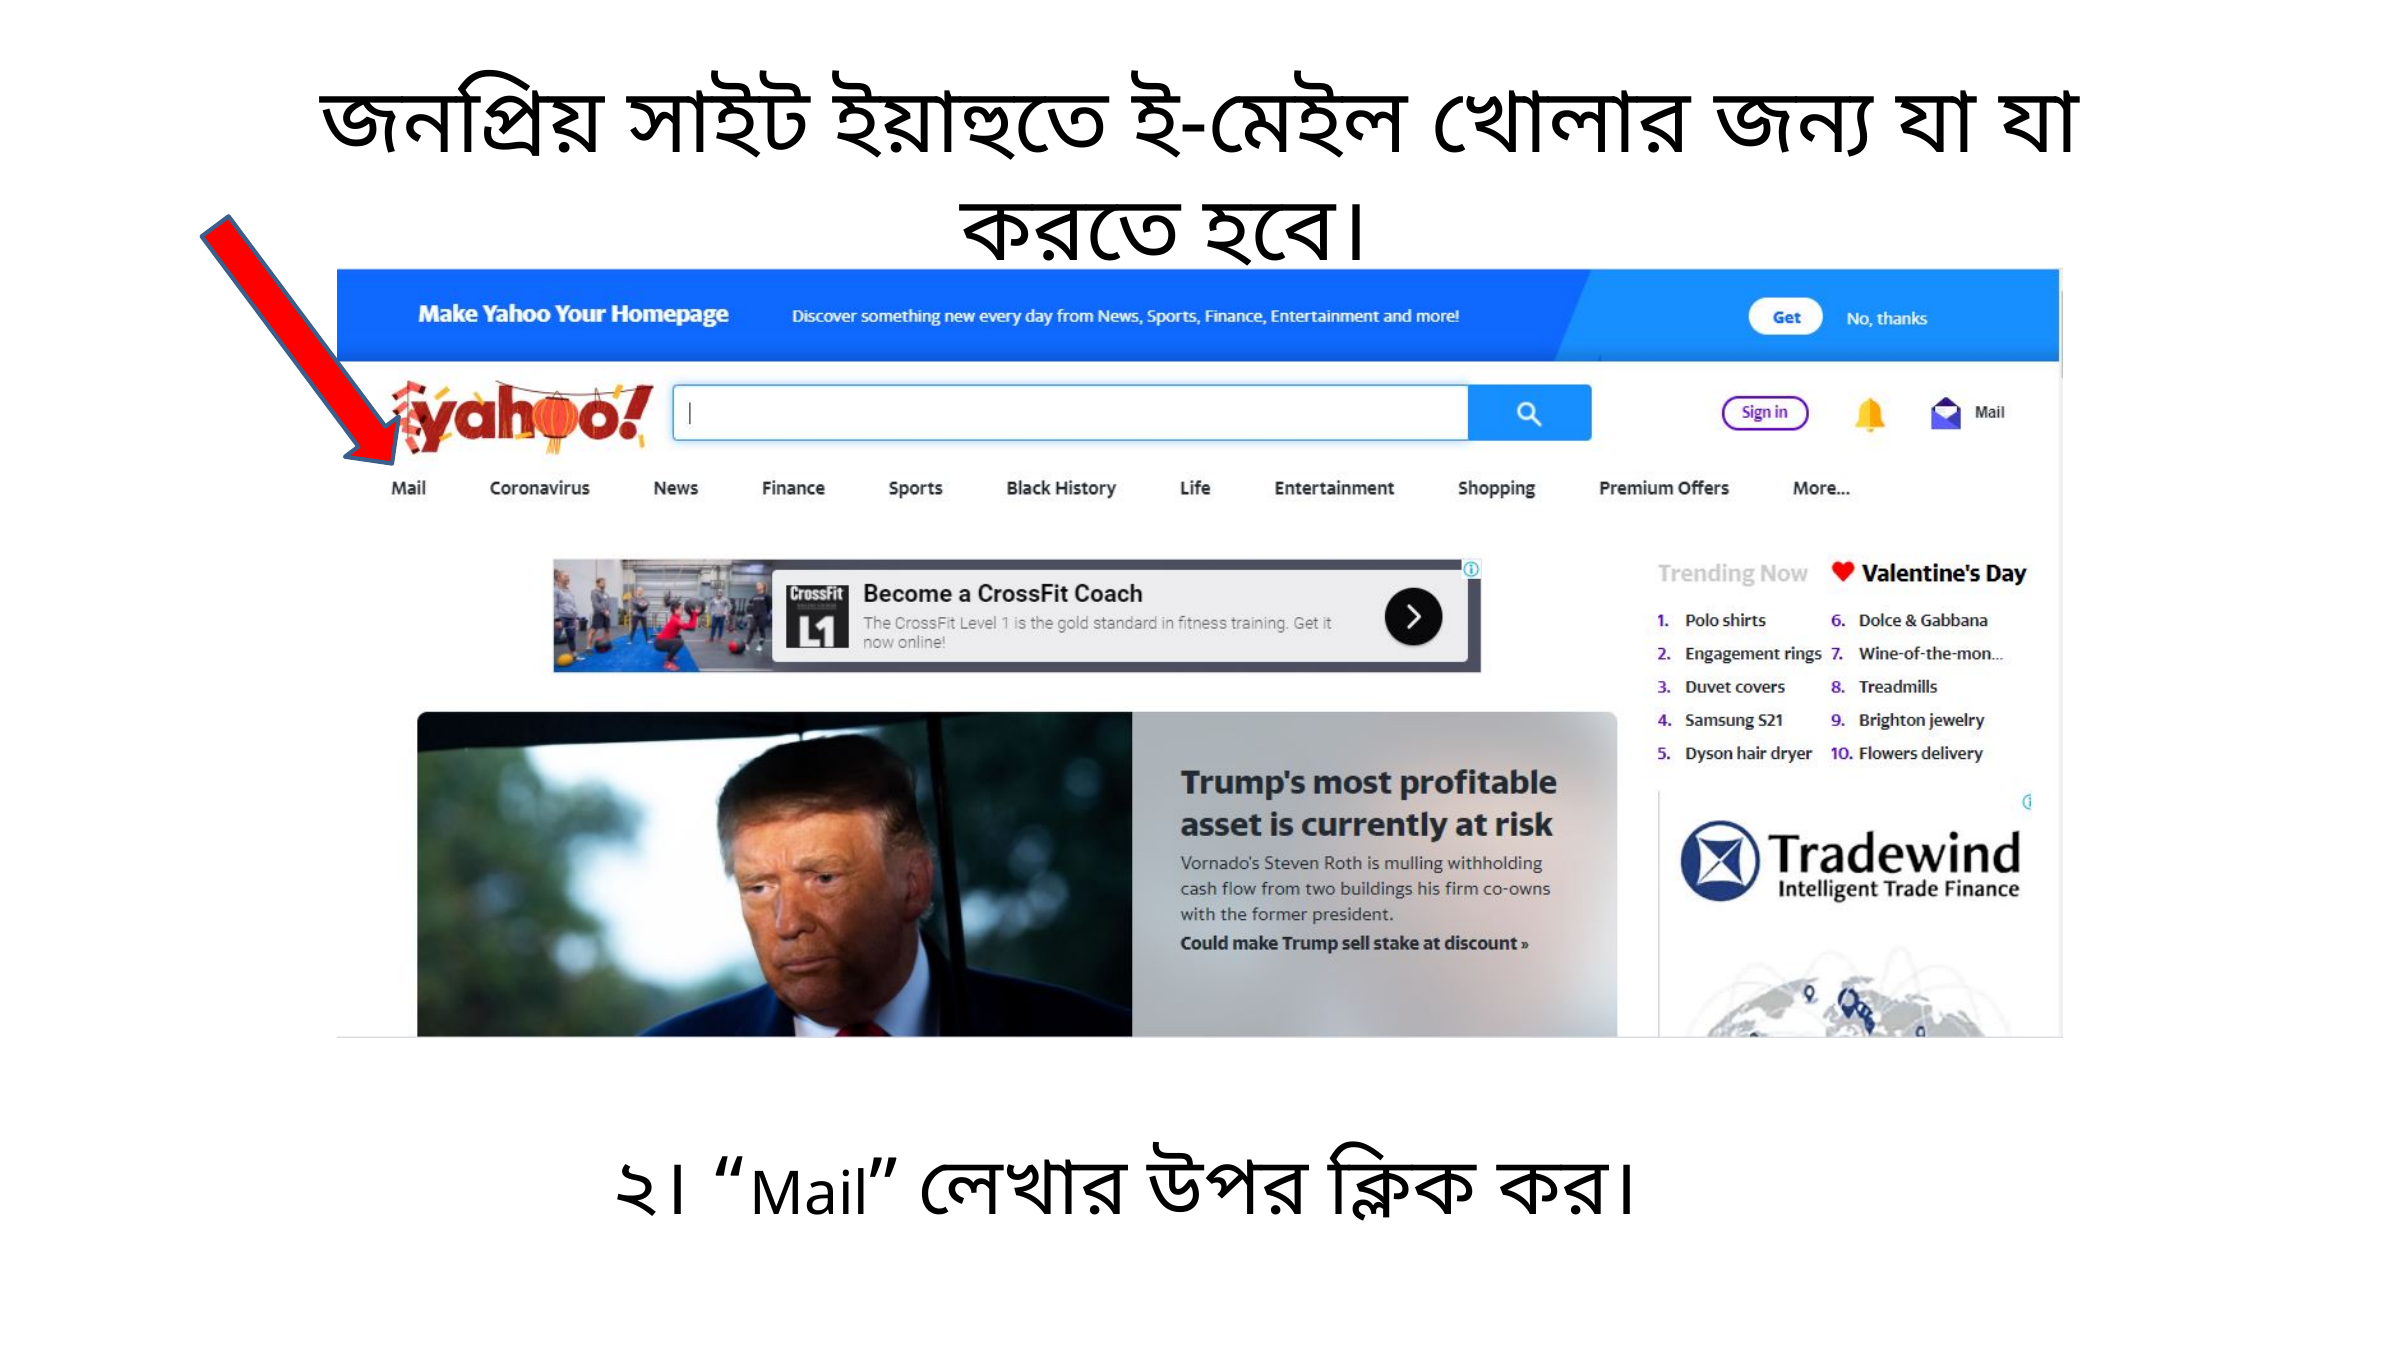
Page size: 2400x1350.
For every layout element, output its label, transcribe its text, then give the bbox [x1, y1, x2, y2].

text_box জনপ্রিয় সাইট ইয়াহুতে ই-মেইল খোলার জন্য যা যা করতে হবে। [234, 42, 2165, 299]
text_box ২। “Mail” লেখার উপর ক্লিক কর। [504, 1102, 1808, 1263]
picture [336, 267, 2064, 1038]
text_box [199, 214, 332, 415]
